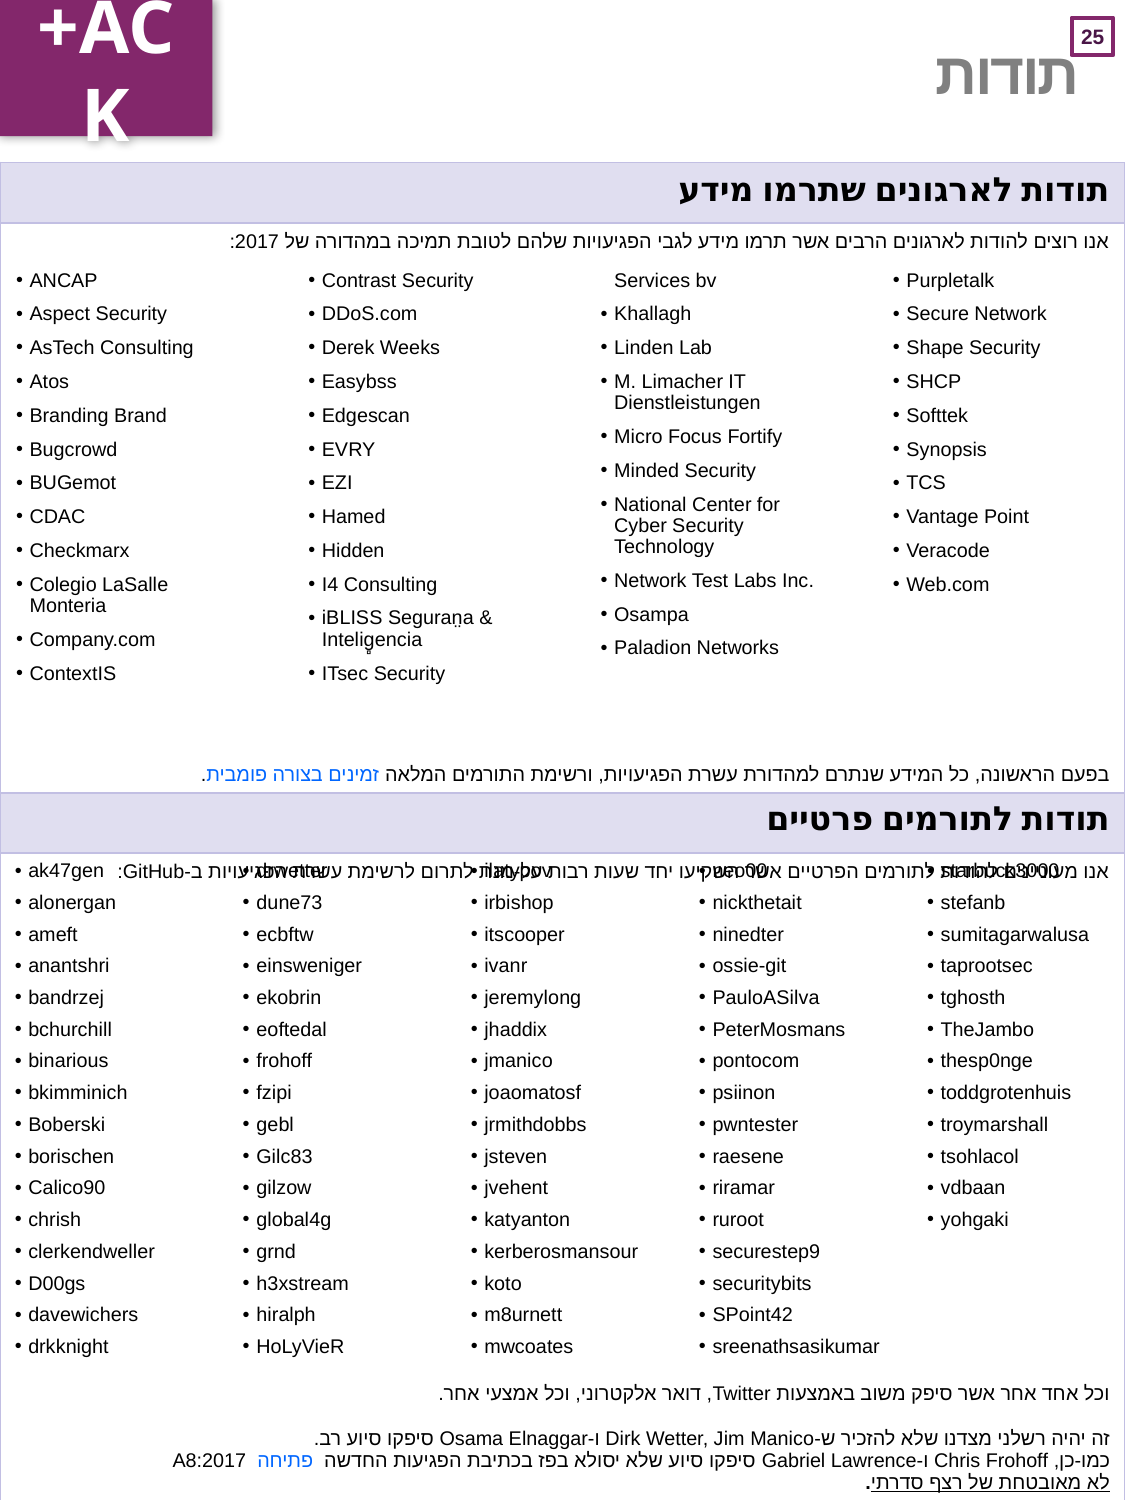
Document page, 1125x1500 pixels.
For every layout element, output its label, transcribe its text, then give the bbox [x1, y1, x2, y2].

table_cell אנו מעוניינים להודות לתורמים הפרטיים אשר השקיעו יחד שעות רבות על-מנת לתרום לרשימת עשרת הפגיעויות ב-GitHub: וכל אחד אחר אשר סיפק משוב באמצעות Twitter, דואר אלקטרוני, וכל אמצעי אחר. זה יהיה רשלני מצדנו שלא להזכיר ש-Dirk Wetter, Jim Manico ו-Osama Elnaggar סיפקו סיוע רב. כמו-כן, Chris Frohoff ו-Gabriel Lawrence סיפקו סיוע שלא יסולא בפז בכתיבת הפגיעות החדשה A8:2017 פתיחה לא מאובטחת של רצף סדרתי. [1, 1363, 1124, 1500]
title תודות [225, 12, 1125, 138]
text_box ak47gen alonergan ameft anantshri bandrzej bchurchill binarious bkimminich Boberski borischen Calico90 chrish clerkendweller D00gs davewichers drkknight drwetter dune73 ecbftw einsweniger ekobrin eoftedal frohoff fzipi gebl Gilc83 gilzow global4g grnd h3xstream hiralph HoLyVieR ilatypov irbishop itscooper ivanr jeremylong jhaddix jmanico joaomatosf jrmithdobbs jsteven jvehent katyanton kerberosmansour koto m8urnett mwcoates neo00 nickthetait ninedter ossie-git PauloASilva PeterMosmans pontocom psiinon pwntester raesene riramar ruroot securestep9 securitybits SPoint42 sreenathsasikumar starbuck3000 stefanb sumitagarwalusa taprootsec tghosth TheJambo thesp0nge toddgrotenhuis troymarshall tsohlacol vdbaan yohgaki [0, 853, 1125, 1363]
list +ACK [0, 0, 213, 137]
table_cell תודות לתורמים פרטיים [1, 794, 1124, 852]
table_header תודות לארגונים שתרמו מידע [1, 163, 1124, 222]
table_cell אנו רוצים להודות לארגונים הרבים אשר תרמו מידע לגבי הפגיעויות שלהם לטובת תמיכה במהדורה של 2017: בפעם הראשונה, כל המידע שנתרם למהדורת עשרת הפגיעויות, ורשימת התורמים המלאה זמינים בצורה פומבית. [1, 224, 1124, 262]
table_cell אנו רוצים להודות לארגונים הרבים אשר תרמו מידע לגבי הפגיעויות שלהם לטובת תמיכה במהדורה של 2017: בפעם הראשונה, כל המידע שנתרם למהדורת עשרת הפגיעויות, ורשימת התורמים המלאה זמינים בצורה פומבית. [1, 699, 1124, 792]
text_box ANCAP Aspect Security AsTech Consulting Atos Branding Brand Bugcrowd BUGemot CDAC Checkmarx Colegio LaSalle Monteria Company.com ContextIS Contrast Security DDoS.com Derek Weeks Easybss Edgescan EVRY EZI Hamed Hidden I4 Consulting iBLISS Seguran̤a & Intelig̻encia ITsec Security Services bv Khallagh Linden Lab M. Limacher IT Dienstleistungen Micro Focus Fortify Minded Security National Center for Cyber Security Technology Network Test Labs Inc. Osampa Paladion Networks Purpletalk Secure Network Shape Security SHCP Softtek Synopsis TCS Vantage Point Veracode Web.com [1, 262, 1125, 699]
